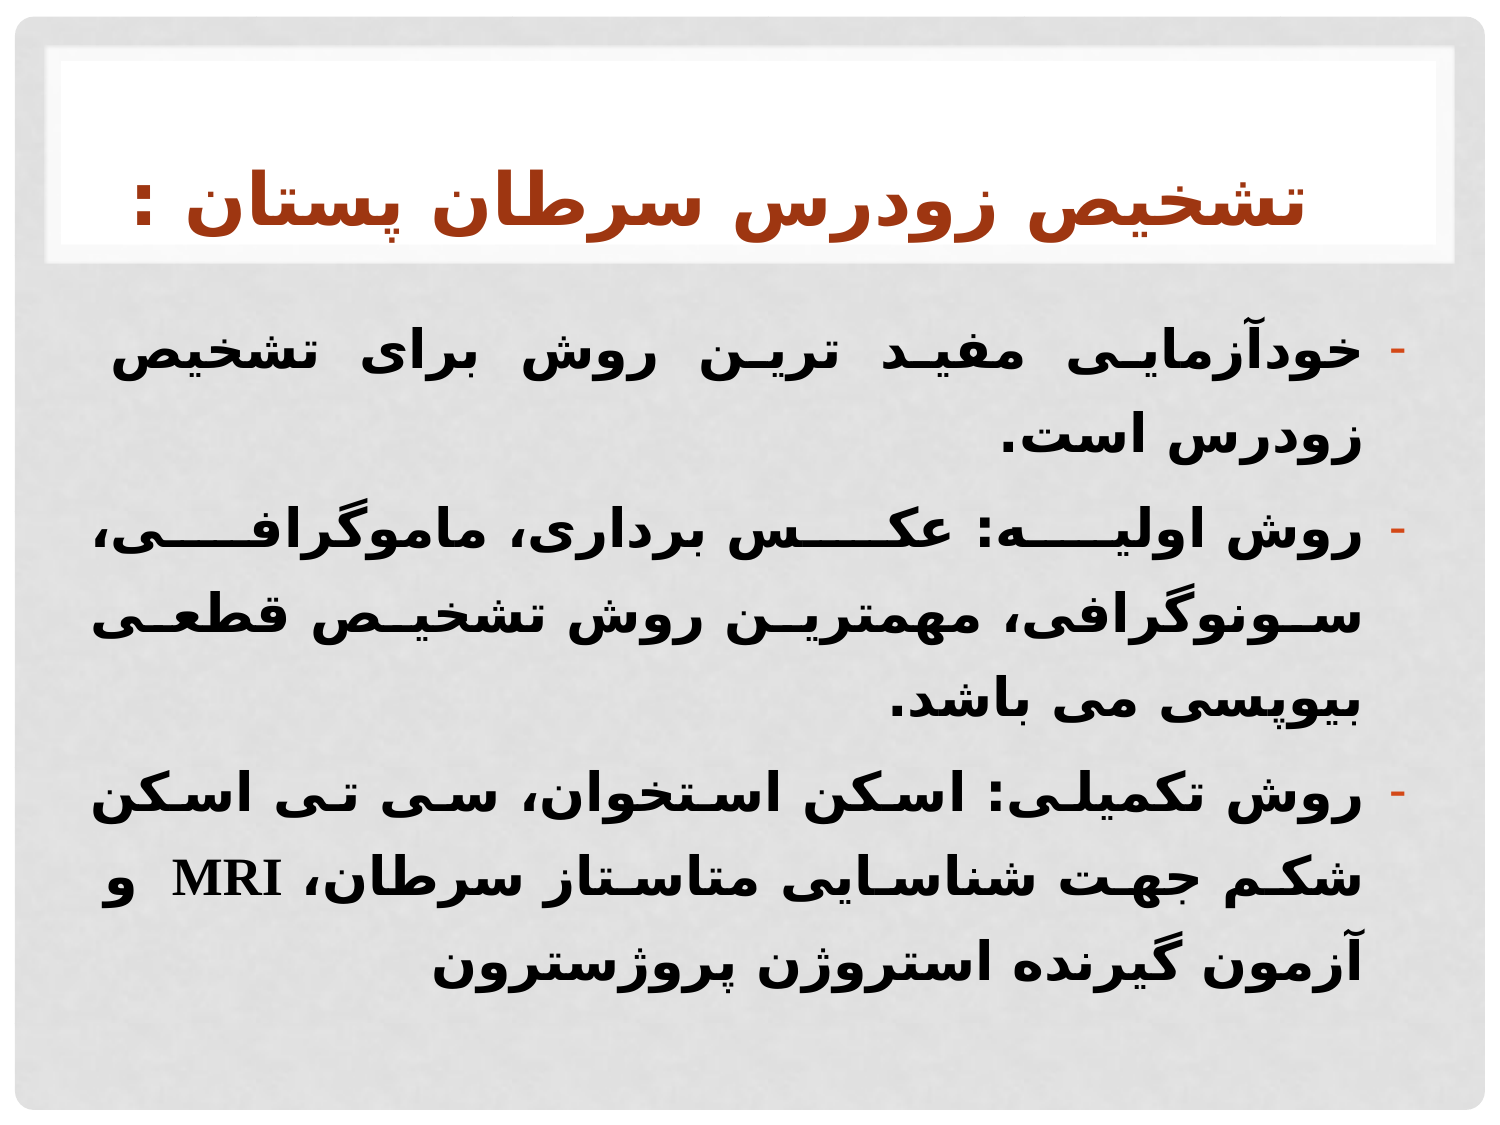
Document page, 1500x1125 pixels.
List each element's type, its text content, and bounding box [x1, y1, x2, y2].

title تشخیص زودرس سرطان پستان : [69, 66, 1425, 238]
list خودآزمایی مفید ترین روش برای تشخیص زودرس است. روش اولیه: عکس برداری، ماموگرافی، سونوگرافی، مهمترین روش تشخیص قطعی بیوپسی می باشد. روش تکمیلی: اسکن استخوان، سی تی اسکن شکم جهت شناسایی متاستاز سرطان، MRI و آزمون گیرنده استروژن پروژسترون [75, 287, 1425, 1005]
